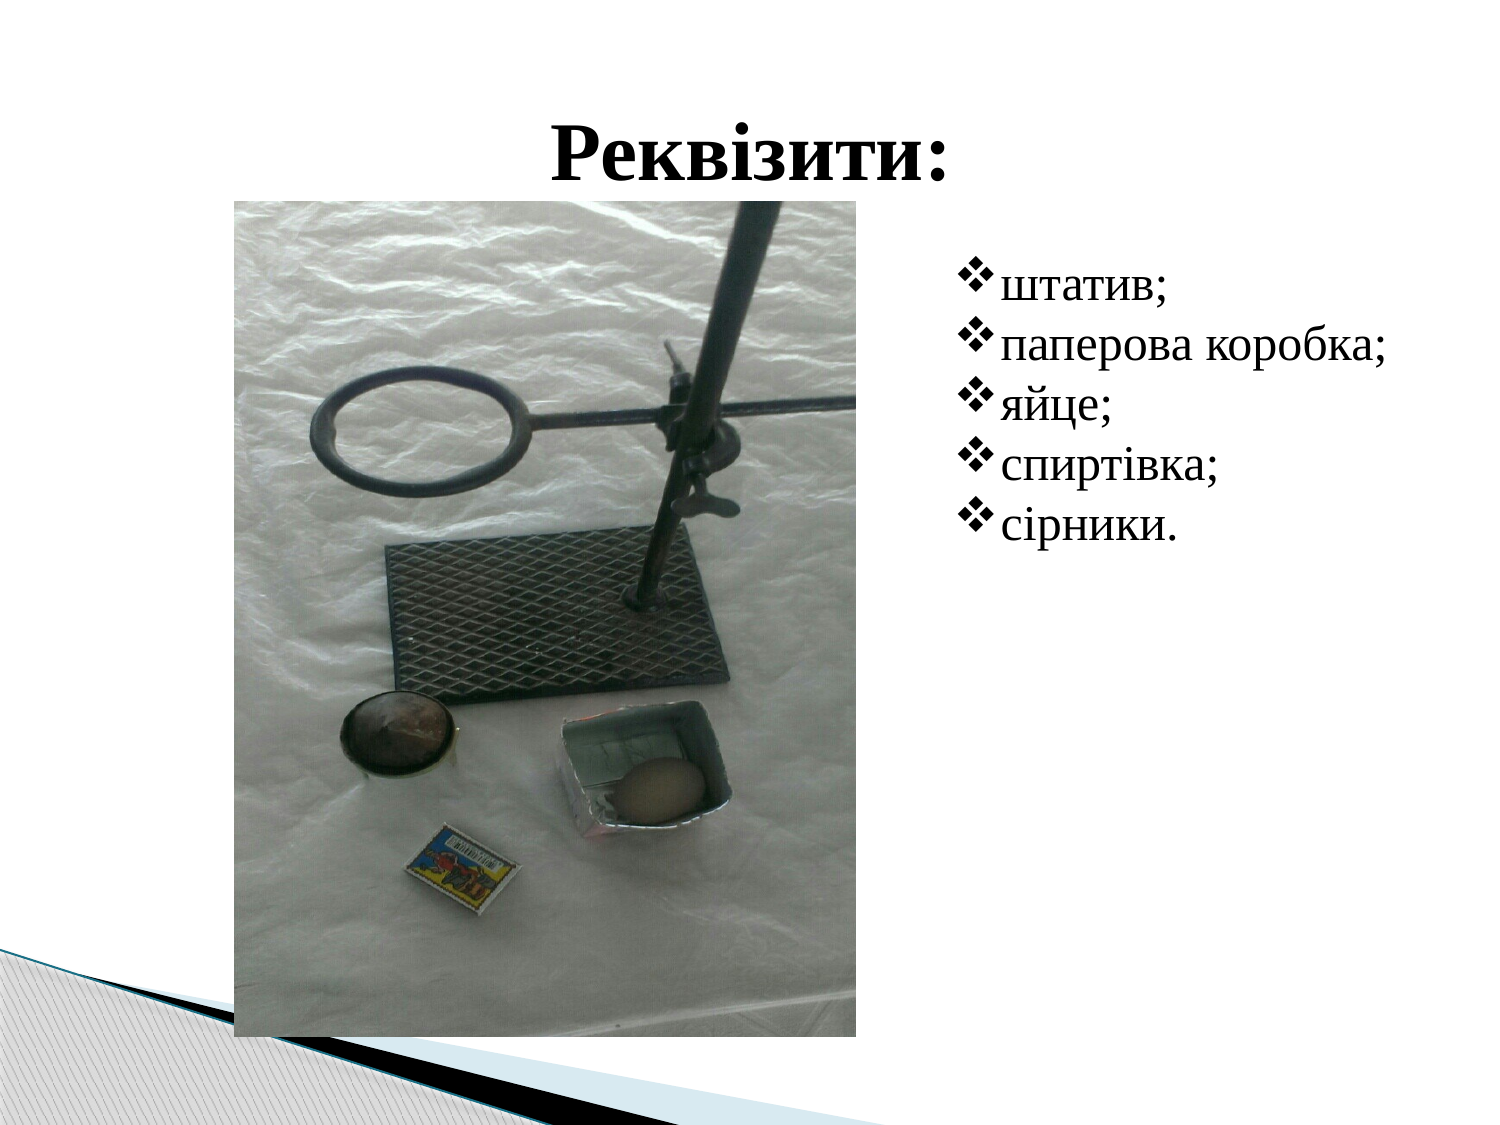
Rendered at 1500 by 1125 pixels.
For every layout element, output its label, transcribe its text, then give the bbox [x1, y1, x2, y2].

text_box Реквізити: [88, 90, 1436, 205]
picture [234, 201, 856, 1038]
text_box штатив; паперова коробка; яйце; спиртівка; сірники. [938, 243, 1436, 559]
